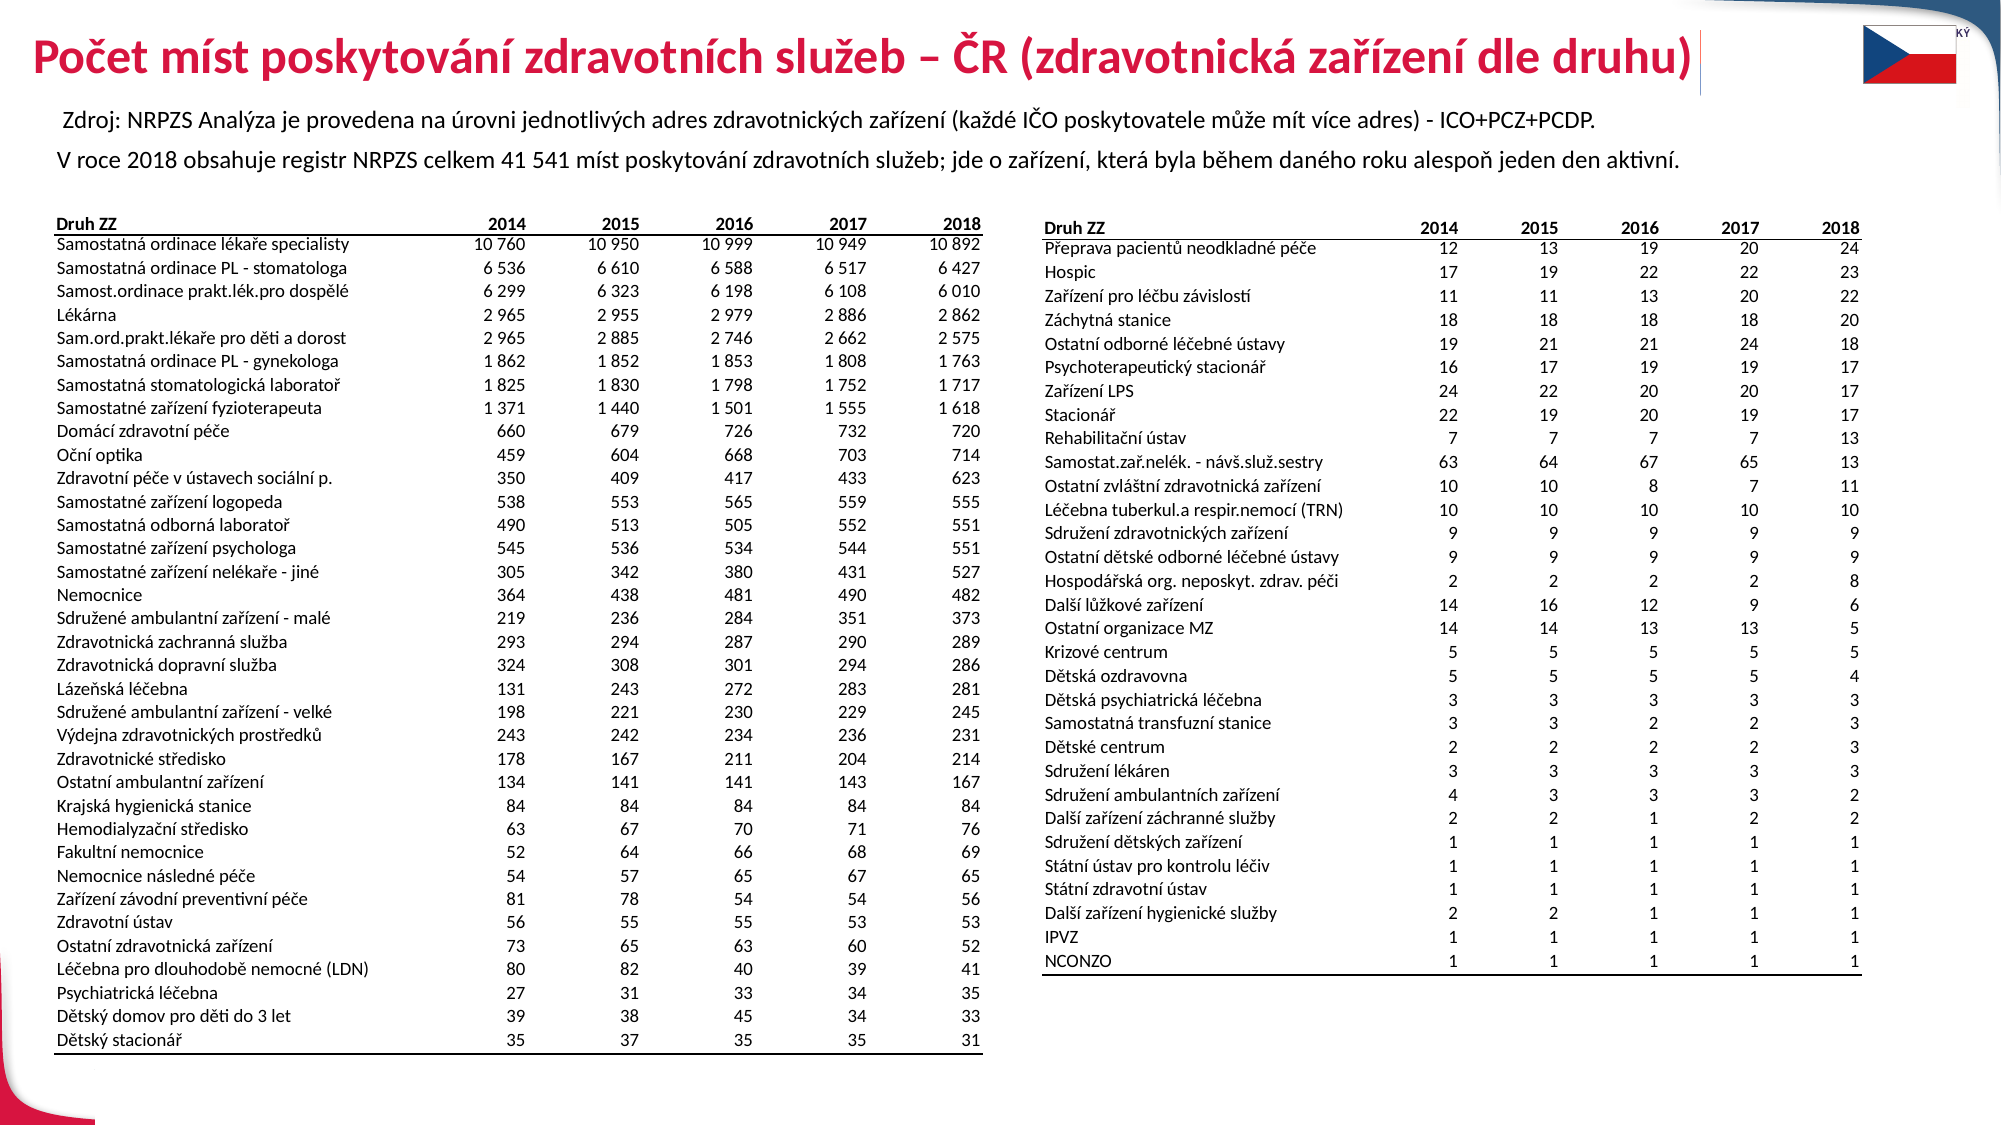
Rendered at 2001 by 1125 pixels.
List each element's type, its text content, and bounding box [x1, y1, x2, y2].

table_cell 490 [414, 517, 526, 538]
table_cell 5 [1389, 644, 1458, 666]
table_cell Zařízení LPS [1044, 383, 1387, 405]
table_cell 2 [1389, 573, 1458, 595]
table_cell 3 [1460, 715, 1559, 737]
table_cell Samostatné zařízení psychologa [56, 540, 412, 562]
table_cell 13 [1561, 620, 1659, 642]
table_cell 3 [1561, 763, 1659, 785]
table_cell 141 [642, 774, 754, 796]
table_cell 236 [528, 610, 640, 632]
table_cell 143 [755, 774, 867, 796]
table_header 2015 [528, 217, 640, 234]
table_cell 19 [1561, 359, 1659, 381]
table_cell Samostat.zař.nelék. - návš.služ.sestry [1044, 454, 1387, 476]
table_cell 2 [1389, 739, 1458, 761]
table_cell IPVZ [1044, 929, 1387, 951]
table_cell 1 555 [755, 400, 867, 422]
table_cell 60 [755, 938, 867, 959]
table_cell 1 [1661, 905, 1759, 927]
table_cell 5 [1389, 668, 1458, 690]
table_cell 17 [1460, 359, 1559, 381]
table_cell 732 [755, 423, 867, 445]
table_cell 1 808 [755, 353, 867, 375]
table_cell 80 [414, 961, 526, 983]
table_cell 342 [528, 564, 640, 585]
table_cell 70 [642, 821, 754, 842]
table_header Druh ZZ [1044, 217, 1387, 239]
table_cell 12 [1561, 596, 1659, 618]
table_cell 623 [869, 470, 981, 492]
table_cell 9 [1761, 549, 1860, 571]
table_cell 7 [1389, 430, 1458, 452]
table_cell 236 [755, 727, 867, 749]
table_cell 2 965 [414, 330, 526, 351]
table_cell 63 [1389, 454, 1458, 476]
table_cell 301 [642, 657, 754, 679]
table_cell 22 [1460, 383, 1559, 405]
table_cell 39 [755, 961, 867, 983]
table_cell 6 [1761, 596, 1860, 618]
table_cell Dětská psychiatrická léčebna [1044, 691, 1387, 713]
table_cell 34 [755, 1008, 867, 1030]
table_cell 3 [1661, 763, 1759, 785]
table_cell 1 852 [528, 353, 640, 375]
table_cell 41 [869, 961, 981, 983]
table_cell 9 [1389, 549, 1458, 571]
table_cell 2 [1460, 810, 1559, 832]
table_cell 2 [1460, 905, 1559, 927]
table_cell Léčebna tuberkul.a respir.nemocí (TRN) [1044, 501, 1387, 523]
table_cell 65 [869, 868, 981, 889]
table_cell 2 [1561, 739, 1659, 761]
table_cell 5 [1561, 644, 1659, 666]
table_cell 513 [528, 517, 640, 538]
text_box Zdroj: NRPZS Analýza je provedena na úrovni jednotlivých adres zdravotnických zařízení (každé IČO poskytovatele může mít více adres) - ICO+PCZ+PCDP. [48, 96, 1620, 141]
table_cell Stacionář [1044, 406, 1387, 428]
table_cell 33 [869, 1008, 981, 1030]
table_cell 1 [1761, 905, 1860, 927]
table_cell 5 [1761, 644, 1860, 666]
table_cell 71 [755, 821, 867, 842]
table_cell 2 862 [869, 306, 981, 328]
table_cell 231 [869, 727, 981, 749]
table_cell Dětský stacionář [56, 1031, 412, 1053]
table_cell Sdružené ambulantní zařízení - malé [56, 610, 412, 632]
table_cell 11 [1761, 478, 1860, 500]
table_header 2017 [1661, 217, 1759, 239]
table_cell 1 [1389, 953, 1458, 974]
table_cell 31 [869, 1031, 981, 1053]
table_cell 65 [642, 868, 754, 889]
table_cell 2 575 [869, 330, 981, 351]
table_cell 68 [755, 844, 867, 866]
table_cell 20 [1761, 312, 1860, 333]
table_header 2016 [642, 217, 754, 234]
table_cell Hospodářská org. neposkyt. zdrav. péči [1044, 573, 1387, 595]
table_cell 10 760 [414, 236, 526, 258]
table_cell 3 [1561, 786, 1659, 808]
table_cell 16 [1389, 359, 1458, 381]
table_cell 604 [528, 447, 640, 468]
table_cell Sdružené ambulantní zařízení - velké [56, 704, 412, 726]
table_cell 7 [1561, 430, 1659, 452]
table_cell Krizové centrum [1044, 644, 1387, 666]
table_cell 1 [1460, 953, 1559, 974]
table_header 2014 [414, 217, 526, 234]
table_cell 5 [1661, 668, 1759, 690]
table_cell 3 [1761, 691, 1860, 713]
table_cell 9 [1460, 549, 1559, 571]
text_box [1700, 24, 1982, 117]
table_cell 6 198 [642, 283, 754, 305]
table_cell 555 [869, 493, 981, 515]
text_box V roce 2018 obsahuje registr NRPZS celkem 41 541 míst poskytování zdravotních služeb; jde o zařízení, která byla během daného roku alespoň jeden den aktivní. [42, 136, 1770, 181]
table_cell 10 [1389, 478, 1458, 500]
table_cell 2 [1561, 573, 1659, 595]
table_cell Zdravotní péče v ústavech sociální p. [56, 470, 412, 492]
table_cell 1 [1561, 929, 1659, 951]
table_cell 54 [755, 891, 867, 913]
table_cell 1 [1561, 905, 1659, 927]
table_cell Lékárna [56, 306, 412, 328]
table_cell 3 [1389, 691, 1458, 713]
table_cell Samostatná odborná laboratoř [56, 517, 412, 538]
table_cell 4 [1761, 668, 1860, 690]
table_cell 73 [414, 938, 526, 959]
table_cell 7 [1661, 478, 1759, 500]
table_cell 20 [1661, 240, 1759, 262]
table_cell Ostatní dětské odborné léčebné ústavy [1044, 549, 1387, 571]
table_cell 534 [642, 540, 754, 562]
table_cell 350 [414, 470, 526, 492]
table_cell 84 [414, 797, 526, 819]
table_cell 16 [1460, 596, 1559, 618]
table_cell 13 [1761, 430, 1860, 452]
table_cell 482 [869, 587, 981, 609]
table_cell 3 [1561, 691, 1659, 713]
table_cell 1 618 [869, 400, 981, 422]
text_box [94, 1019, 2000, 1125]
table_cell 9 [1661, 525, 1759, 547]
table_cell 34 [755, 985, 867, 1006]
table_cell 1 [1460, 929, 1559, 951]
table_cell 198 [414, 704, 526, 726]
table_cell 9 [1761, 525, 1860, 547]
table_cell 19 [1661, 359, 1759, 381]
table_cell 57 [528, 868, 640, 889]
table_cell Samostatné zařízení fyzioterapeuta [56, 400, 412, 422]
table_cell 221 [528, 704, 640, 726]
table_cell 9 [1661, 549, 1759, 571]
table_cell 11 [1389, 288, 1458, 310]
table_cell 324 [414, 657, 526, 679]
table_cell 409 [528, 470, 640, 492]
table_cell Státní ústav pro kontrolu léčiv [1044, 858, 1387, 880]
table_cell 14 [1389, 620, 1458, 642]
table_cell 20 [1561, 383, 1659, 405]
table_cell Další lůžkové zařízení [1044, 596, 1387, 618]
table_cell 35 [755, 1031, 867, 1053]
table_cell Zdravotnické středisko [56, 751, 412, 772]
table_cell 1 [1761, 881, 1860, 903]
table_cell 82 [528, 961, 640, 983]
table_cell 2 [1761, 786, 1860, 808]
table_cell 6 588 [642, 260, 754, 281]
table_cell 167 [869, 774, 981, 796]
table_cell 81 [414, 891, 526, 913]
table_cell 1 [1761, 929, 1860, 951]
table_cell Ostatní odborné léčebné ústavy [1044, 335, 1387, 357]
table_cell 52 [869, 938, 981, 959]
table_cell 2 [1460, 739, 1559, 761]
table_cell 63 [414, 821, 526, 842]
table_cell Krajská hygienická stanice [56, 797, 412, 819]
table_cell 37 [528, 1031, 640, 1053]
table_cell 6 610 [528, 260, 640, 281]
table_cell 67 [528, 821, 640, 842]
table_cell 2 [1661, 715, 1759, 737]
table_cell Nemocnice [56, 587, 412, 609]
table_cell 527 [869, 564, 981, 585]
table_cell 2 746 [642, 330, 754, 351]
table_cell 22 [1561, 264, 1659, 286]
table_cell 23 [1761, 264, 1860, 286]
table_cell 13 [1561, 288, 1659, 310]
table_cell Ostatní zvláštní zdravotnická zařízení [1044, 478, 1387, 500]
table_cell 63 [642, 938, 754, 959]
table_cell 64 [528, 844, 640, 866]
table_cell 20 [1561, 406, 1659, 428]
table_cell Samostatné zařízení logopeda [56, 493, 412, 515]
table_cell 6 517 [755, 260, 867, 281]
table_cell 2 662 [755, 330, 867, 351]
table_cell 290 [755, 634, 867, 655]
table_cell 1 [1761, 834, 1860, 856]
table_cell Samost.ordinace prakt.lék.pro dospělé [56, 283, 412, 305]
table_cell 7 [1460, 430, 1559, 452]
table_cell Ostatní organizace MZ [1044, 620, 1387, 642]
table_cell 2 [1761, 810, 1860, 832]
table_cell 2 885 [528, 330, 640, 351]
table_cell 536 [528, 540, 640, 562]
table_cell 3 [1460, 691, 1559, 713]
table_cell 35 [642, 1031, 754, 1053]
table_cell 1 [1389, 834, 1458, 856]
table_cell 10 949 [755, 236, 867, 258]
table_cell 19 [1460, 406, 1559, 428]
table_cell 39 [414, 1008, 526, 1030]
table_cell Výdejna zdravotnických prostředků [56, 727, 412, 749]
table_cell 53 [869, 914, 981, 936]
table_cell 5 [1460, 644, 1559, 666]
table_cell 167 [528, 751, 640, 772]
table_cell 380 [642, 564, 754, 585]
table_cell Samostatné zařízení nelékaře - jiné [56, 564, 412, 585]
table_cell 22 [1389, 406, 1458, 428]
table_cell 1 [1460, 858, 1559, 880]
table_cell 1 [1561, 810, 1659, 832]
table_header 2017 [755, 217, 867, 234]
table_cell 1 501 [642, 400, 754, 422]
table_cell Psychoterapeutický stacionář [1044, 359, 1387, 381]
table_cell Rehabilitační ústav [1044, 430, 1387, 452]
table_cell 56 [414, 914, 526, 936]
table_cell 45 [642, 1008, 754, 1030]
table_cell 6 323 [528, 283, 640, 305]
table_cell Přeprava pacientů neodkladné péče [1044, 240, 1387, 262]
table_cell 245 [869, 704, 981, 726]
table_cell 1 853 [642, 353, 754, 375]
table_cell 505 [642, 517, 754, 538]
table_cell 433 [755, 470, 867, 492]
table_cell 1 [1561, 881, 1659, 903]
table_header Druh ZZ [56, 217, 412, 234]
table_cell 1 862 [414, 353, 526, 375]
table_cell 214 [869, 751, 981, 772]
table_cell 1 [1661, 834, 1759, 856]
table_cell 3 [1661, 786, 1759, 808]
table_cell 2 965 [414, 306, 526, 328]
table_header 2018 [869, 217, 981, 234]
table_cell 141 [528, 774, 640, 796]
table_cell 11 [1460, 288, 1559, 310]
table_cell 9 [1389, 525, 1458, 547]
table_cell 12 [1389, 240, 1458, 262]
table_cell 20 [1661, 288, 1759, 310]
table_cell 178 [414, 751, 526, 772]
table_cell Zdravotnická zachranná služba [56, 634, 412, 655]
table_cell 1 752 [755, 377, 867, 398]
table_cell Sdružení lékáren [1044, 763, 1387, 785]
table_cell 720 [869, 423, 981, 445]
table_cell Samostatná ordinace lékaře specialisty [56, 236, 412, 258]
table_cell 9 [1661, 596, 1759, 618]
table_cell 308 [528, 657, 640, 679]
table_cell 69 [869, 844, 981, 866]
table_cell 84 [642, 797, 754, 819]
table_cell 1 [1389, 929, 1458, 951]
table_cell 1 825 [414, 377, 526, 398]
table_cell 1 717 [869, 377, 981, 398]
table_cell Léčebna pro dlouhodobě nemocné (LDN) [56, 961, 412, 983]
table_cell 10 [1561, 501, 1659, 523]
table_cell 2 [1661, 810, 1759, 832]
table_cell 13 [1661, 620, 1759, 642]
table_cell Samostatná stomatologická laboratoř [56, 377, 412, 398]
table_cell 559 [755, 493, 867, 515]
table_cell 84 [755, 797, 867, 819]
table_cell 1 [1661, 881, 1759, 903]
table_header 2014 [1389, 217, 1458, 239]
table_cell 24 [1389, 383, 1458, 405]
table_cell 287 [642, 634, 754, 655]
table_cell 242 [528, 727, 640, 749]
table_cell 76 [869, 821, 981, 842]
table_cell Ostatní ambulantní zařízení [56, 774, 412, 796]
table_cell 65 [1661, 454, 1759, 476]
table_cell 10 [1389, 501, 1458, 523]
table_cell Zdravotní ústav [56, 914, 412, 936]
table_cell 13 [1761, 454, 1860, 476]
table_cell Zdravotnická dopravní služba [56, 657, 412, 679]
table_cell 3 [1389, 763, 1458, 785]
table_cell 2 [1460, 573, 1559, 595]
table_cell 31 [528, 985, 640, 1006]
table_cell 219 [414, 610, 526, 632]
table_cell 33 [642, 985, 754, 1006]
table_cell 22 [1661, 264, 1759, 286]
table_cell 552 [755, 517, 867, 538]
table_cell 9 [1460, 525, 1559, 547]
table_cell 1 763 [869, 353, 981, 375]
table_cell 2 [1561, 715, 1659, 737]
table_cell 18 [1561, 312, 1659, 333]
table_cell NCONZO [1044, 953, 1387, 974]
table_cell 19 [1389, 335, 1458, 357]
table_cell 1 [1561, 953, 1659, 974]
table_cell 3 [1761, 715, 1860, 737]
table_cell 3 [1460, 763, 1559, 785]
table_cell 551 [869, 540, 981, 562]
table_cell 35 [869, 985, 981, 1006]
table_cell 27 [414, 985, 526, 1006]
table_cell 714 [869, 447, 981, 468]
table_cell 459 [414, 447, 526, 468]
table_cell 18 [1460, 312, 1559, 333]
table_cell 134 [414, 774, 526, 796]
table_cell 283 [755, 681, 867, 702]
table_cell 5 [1761, 620, 1860, 642]
table_cell 19 [1661, 406, 1759, 428]
table_cell 2 [1661, 573, 1759, 595]
table_cell 19 [1460, 264, 1559, 286]
table_cell 67 [755, 868, 867, 889]
table_cell 55 [528, 914, 640, 936]
table_cell 13 [1460, 240, 1559, 262]
table_cell 294 [528, 634, 640, 655]
table_cell Zařízení závodní preventivní péče [56, 891, 412, 913]
table_cell 1 [1661, 858, 1759, 880]
table_cell 1 [1389, 881, 1458, 903]
table_cell 7 [1661, 430, 1759, 452]
table_cell 55 [642, 914, 754, 936]
table_cell 5 [1460, 668, 1559, 690]
table_cell 1 830 [528, 377, 640, 398]
table_cell 35 [414, 1031, 526, 1053]
table_cell 481 [642, 587, 754, 609]
table_cell 38 [528, 1008, 640, 1030]
table_cell 289 [869, 634, 981, 655]
table_cell 64 [1460, 454, 1559, 476]
table_cell 1 798 [642, 377, 754, 398]
table_cell Dětský domov pro děti do 3 let [56, 1008, 412, 1030]
table_cell 2 [1661, 739, 1759, 761]
table_cell Fakultní nemocnice [56, 844, 412, 866]
table_cell 1 [1761, 953, 1860, 974]
table_cell 544 [755, 540, 867, 562]
table_header 2016 [1561, 217, 1659, 239]
table_cell 8 [1761, 573, 1860, 595]
table_cell 538 [414, 493, 526, 515]
table_cell 17 [1389, 264, 1458, 286]
table_cell 679 [528, 423, 640, 445]
table_cell 2 [1389, 810, 1458, 832]
table_cell 21 [1460, 335, 1559, 357]
table_cell 2 955 [528, 306, 640, 328]
table_cell 5 [1661, 644, 1759, 666]
table_cell 18 [1761, 335, 1860, 357]
table_cell 6 536 [414, 260, 526, 281]
table_cell 243 [528, 681, 640, 702]
table_cell 67 [1561, 454, 1659, 476]
table_cell 10 999 [642, 236, 754, 258]
table_cell Lázeňská léčebna [56, 681, 412, 702]
table_cell Sdružení zdravotnických zařízení [1044, 525, 1387, 547]
table_cell 2 [1389, 905, 1458, 927]
table_cell 286 [869, 657, 981, 679]
table_cell 78 [528, 891, 640, 913]
table_cell 3 [1661, 691, 1759, 713]
table_cell 703 [755, 447, 867, 468]
table_cell 1 [1561, 834, 1659, 856]
table_cell 1 [1561, 858, 1659, 880]
table_cell 230 [642, 704, 754, 726]
table_cell 9 [1561, 549, 1659, 571]
table_cell 351 [755, 610, 867, 632]
table_cell Oční optika [56, 447, 412, 468]
table_cell 21 [1561, 335, 1659, 357]
table_cell 6 010 [869, 283, 981, 305]
table_cell 17 [1761, 359, 1860, 381]
table_cell 1 [1761, 858, 1860, 880]
table_cell 2 886 [755, 306, 867, 328]
table_cell 565 [642, 493, 754, 515]
table_cell Samostatná transfuzní stanice [1044, 715, 1387, 737]
table_cell 3 [1761, 763, 1860, 785]
table_cell 1 [1460, 881, 1559, 903]
table_cell 490 [755, 587, 867, 609]
table_cell Další zařízení záchranné služby [1044, 810, 1387, 832]
table_cell 10 892 [869, 236, 981, 258]
table_cell 54 [642, 891, 754, 913]
table_cell Hemodialyzační středisko [56, 821, 412, 842]
table_cell 10 950 [528, 236, 640, 258]
table_cell 3 [1761, 739, 1860, 761]
table_cell 438 [528, 587, 640, 609]
table_cell 364 [414, 587, 526, 609]
table_cell 40 [642, 961, 754, 983]
table_cell 20 [1661, 383, 1759, 405]
table_cell 726 [642, 423, 754, 445]
table_cell 18 [1389, 312, 1458, 333]
table_cell 84 [869, 797, 981, 819]
table_cell 22 [1761, 288, 1860, 310]
table_cell 54 [414, 868, 526, 889]
table_cell Psychiatrická léčebna [56, 985, 412, 1006]
table_cell 1 [1661, 929, 1759, 951]
table_cell 243 [414, 727, 526, 749]
table_cell 24 [1761, 240, 1860, 262]
table_cell 18 [1661, 312, 1759, 333]
table_cell 545 [414, 540, 526, 562]
table_cell 6 427 [869, 260, 981, 281]
table_cell 294 [755, 657, 867, 679]
table_header 2015 [1460, 217, 1559, 239]
table_cell 10 [1661, 501, 1759, 523]
table_cell Dětská ozdravovna [1044, 668, 1387, 690]
table_cell 24 [1661, 335, 1759, 357]
table_cell Nemocnice následné péče [56, 868, 412, 889]
table_header 2018 [1761, 217, 1860, 239]
table_cell 10 [1460, 501, 1559, 523]
table_cell Samostatná ordinace PL - gynekologa [56, 353, 412, 375]
table_cell 14 [1460, 620, 1559, 642]
table_cell 4 [1389, 786, 1458, 808]
table_cell Další zařízení hygienické služby [1044, 905, 1387, 927]
table_cell Zařízení pro léčbu závislostí [1044, 288, 1387, 310]
table_cell 3 [1389, 715, 1458, 737]
table_cell 229 [755, 704, 867, 726]
table_cell Státní zdravotní ústav [1044, 881, 1387, 903]
table_cell 14 [1389, 596, 1458, 618]
table_cell 2 979 [642, 306, 754, 328]
table_cell 84 [528, 797, 640, 819]
table_cell 272 [642, 681, 754, 702]
table_cell Sdružení ambulantních zařízení [1044, 786, 1387, 808]
table_cell 10 [1761, 501, 1860, 523]
table_cell 1 [1389, 858, 1458, 880]
table_cell Ostatní zdravotnická zařízení [56, 938, 412, 959]
table_cell 373 [869, 610, 981, 632]
table_cell 1 [1460, 834, 1559, 856]
table_cell 8 [1561, 478, 1659, 500]
table_cell 211 [642, 751, 754, 772]
table_cell Dětské centrum [1044, 739, 1387, 761]
table_cell Hospic [1044, 264, 1387, 286]
table_cell 293 [414, 634, 526, 655]
table_cell Domácí zdravotní péče [56, 423, 412, 445]
table_cell 305 [414, 564, 526, 585]
table_cell 9 [1561, 525, 1659, 547]
table_cell 19 [1561, 240, 1659, 262]
table_cell 284 [642, 610, 754, 632]
table_cell 553 [528, 493, 640, 515]
table_cell 1 440 [528, 400, 640, 422]
table_cell 131 [414, 681, 526, 702]
table_cell 551 [869, 517, 981, 538]
table_cell Sam.ord.prakt.lékaře pro děti a dorost [56, 330, 412, 351]
table_cell 204 [755, 751, 867, 772]
table_cell 52 [414, 844, 526, 866]
table_cell 1 [1661, 953, 1759, 974]
table_cell 1 371 [414, 400, 526, 422]
table_cell 17 [1761, 383, 1860, 405]
table_cell 6 299 [414, 283, 526, 305]
table_cell 234 [642, 727, 754, 749]
table_cell 17 [1761, 406, 1860, 428]
table_cell 6 108 [755, 283, 867, 305]
table_cell 417 [642, 470, 754, 492]
table_cell 668 [642, 447, 754, 468]
table_cell 66 [642, 844, 754, 866]
table_cell Sdružení dětských zařízení [1044, 834, 1387, 856]
table_cell Záchytná stanice [1044, 312, 1387, 333]
table_cell 660 [414, 423, 526, 445]
table_cell 65 [528, 938, 640, 959]
table_cell 281 [869, 681, 981, 702]
table_cell 431 [755, 564, 867, 585]
table_cell 5 [1561, 668, 1659, 690]
title Počet míst poskytování zdravotních služeb – ČR (zdravotnická zařízení dle druhu) [18, 23, 1744, 127]
table_cell 56 [869, 891, 981, 913]
table_cell 3 [1460, 786, 1559, 808]
table_cell 10 [1460, 478, 1559, 500]
table_cell Samostatná ordinace PL - stomatologa [56, 260, 412, 281]
table_cell 53 [755, 914, 867, 936]
